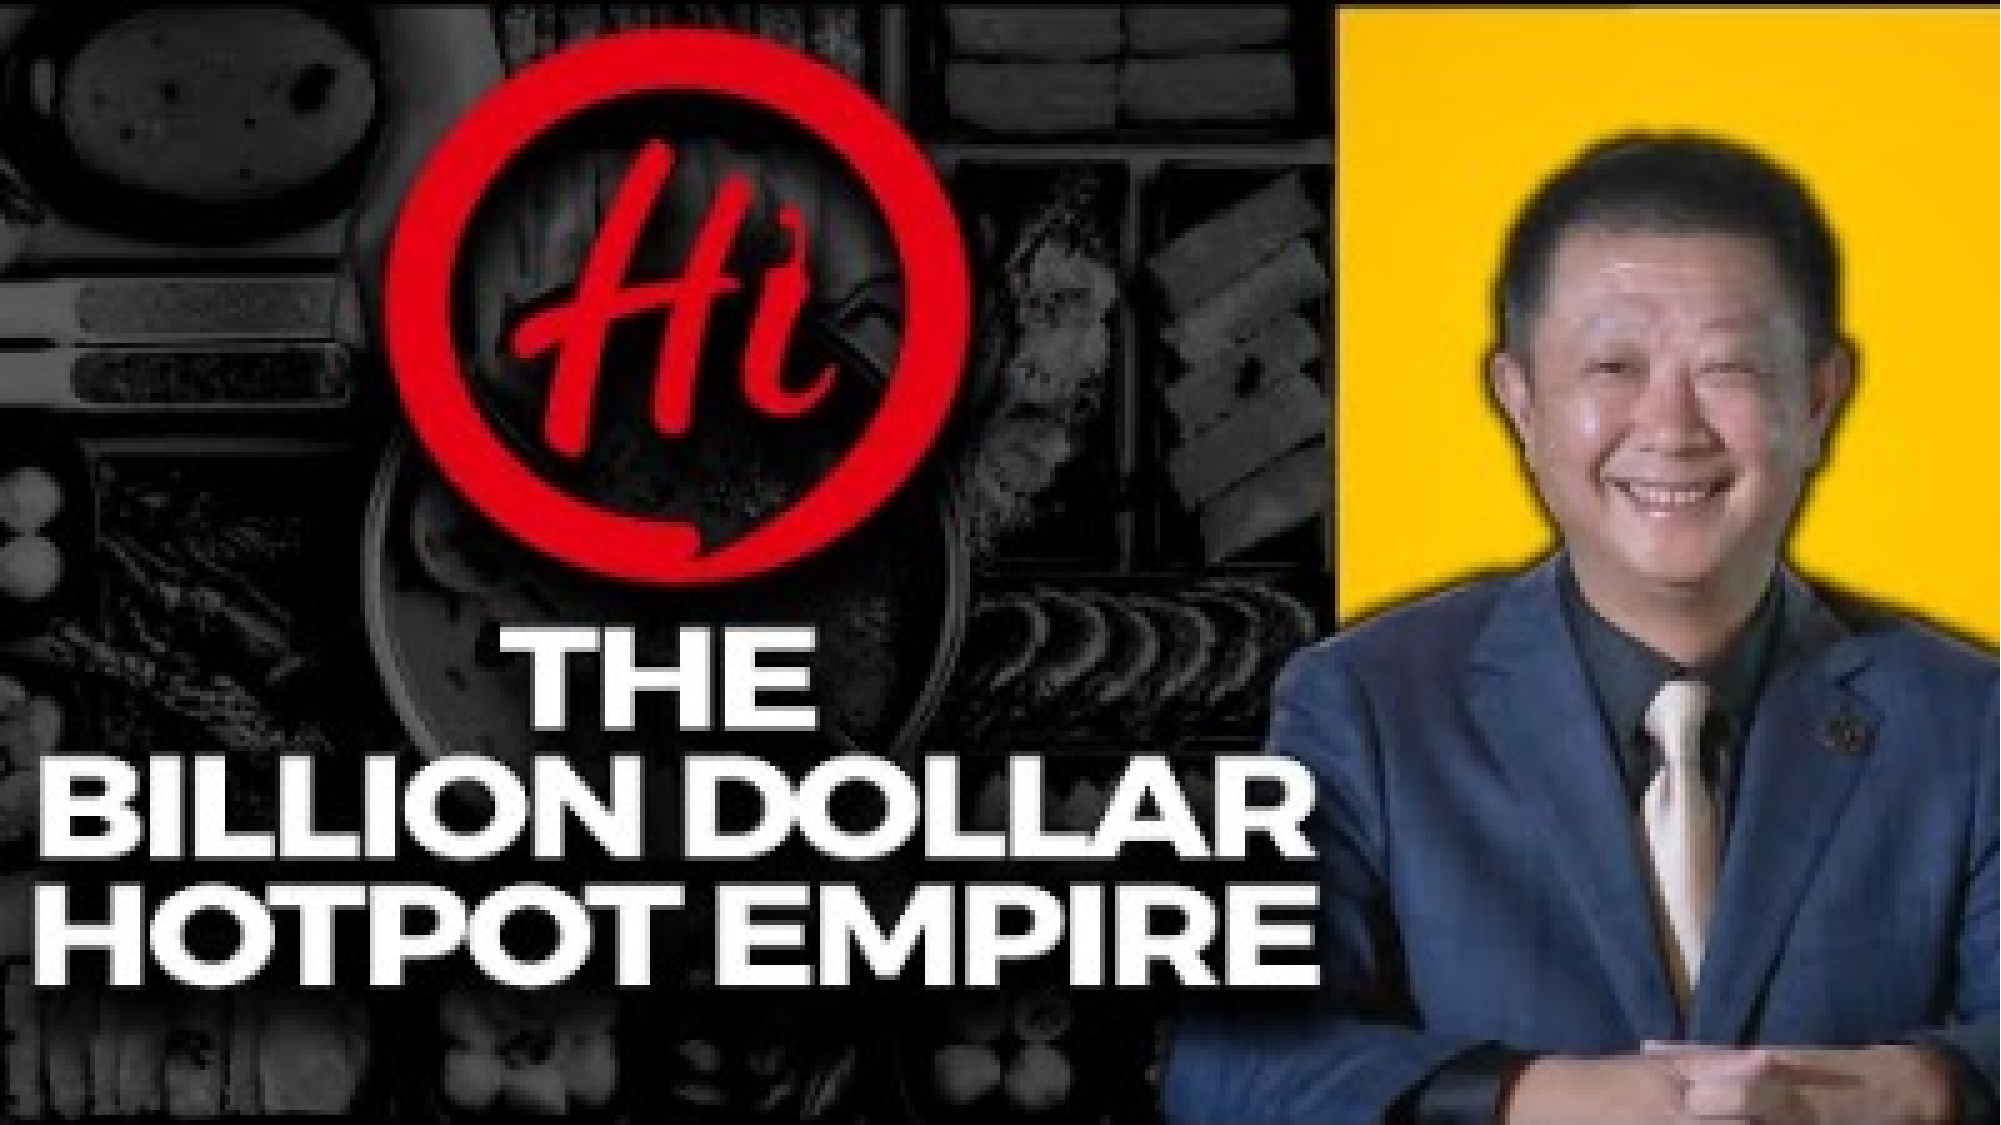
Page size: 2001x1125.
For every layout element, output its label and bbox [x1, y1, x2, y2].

list [0, 0, 2000, 1125]
